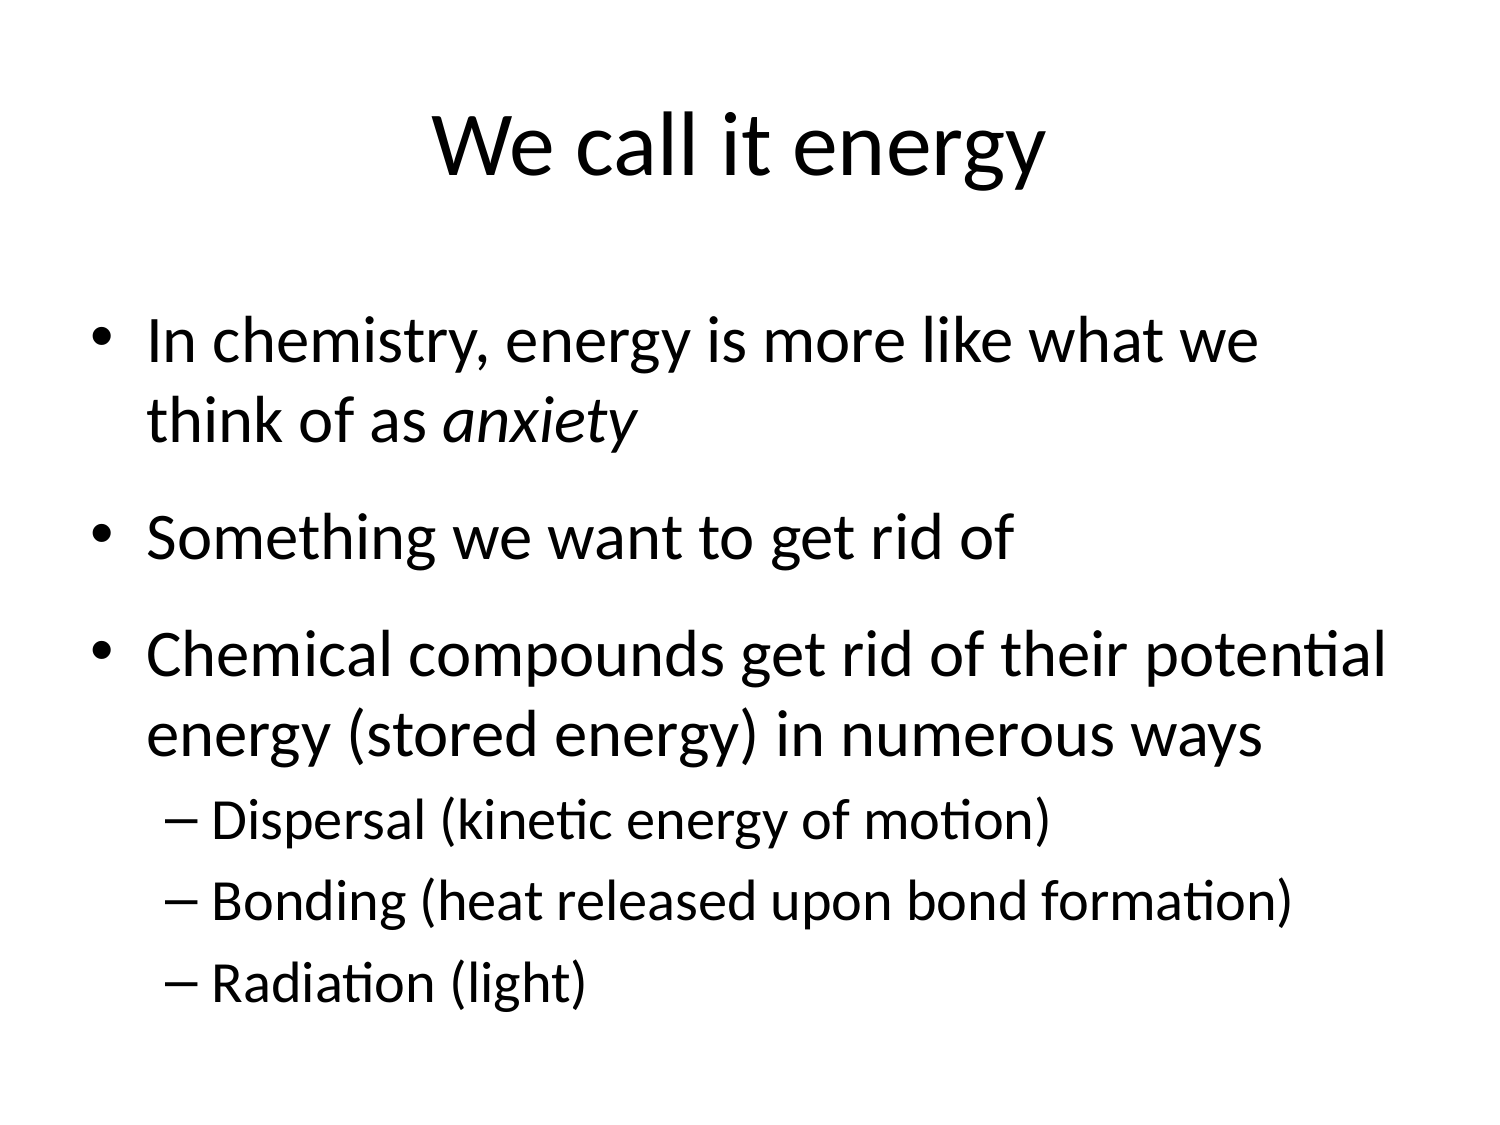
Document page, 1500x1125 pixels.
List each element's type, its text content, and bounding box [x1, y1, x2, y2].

list In chemistry, energy is more like what we think of as anxiety Something we want to get rid of Chemical compounds get rid of their potential energy (stored energy) in numerous ways Dispersal (kinetic energy of motion) Bonding (heat released upon bond formation) Radiation (light) [75, 288, 1425, 1031]
title We call it energy [75, 45, 1425, 233]
